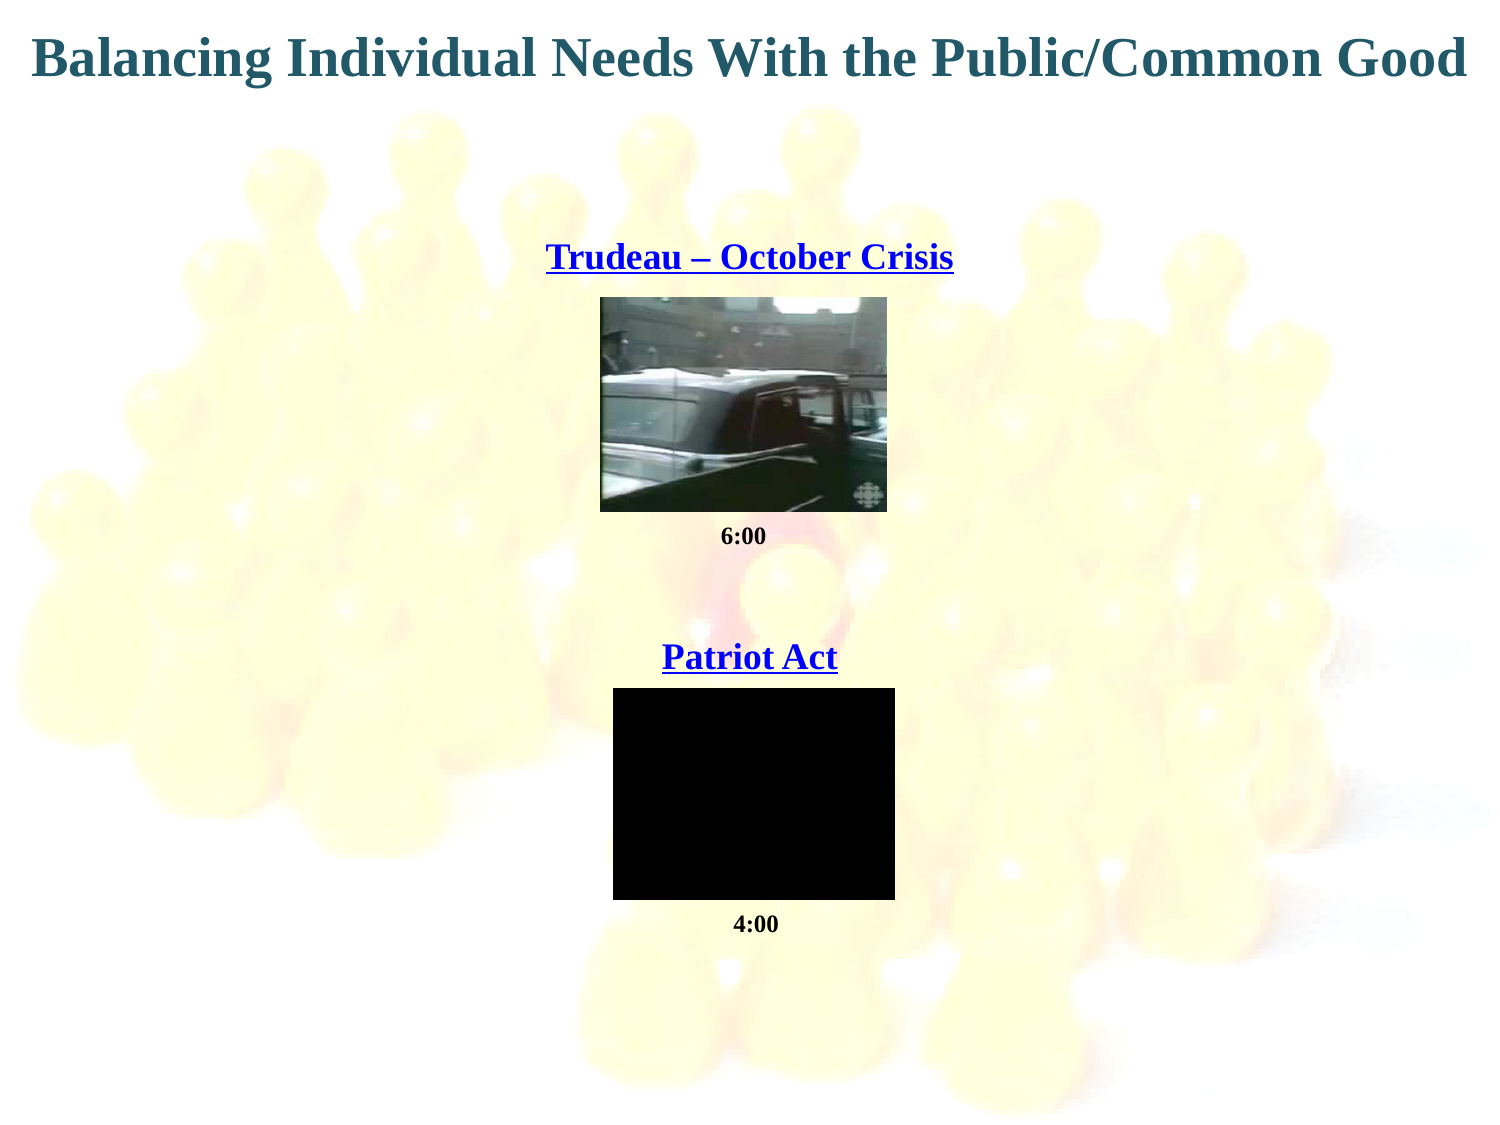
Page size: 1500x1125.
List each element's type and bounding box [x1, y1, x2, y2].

text_box [599, 296, 888, 513]
text_box [612, 687, 897, 901]
picture [0, 0, 1500, 1125]
